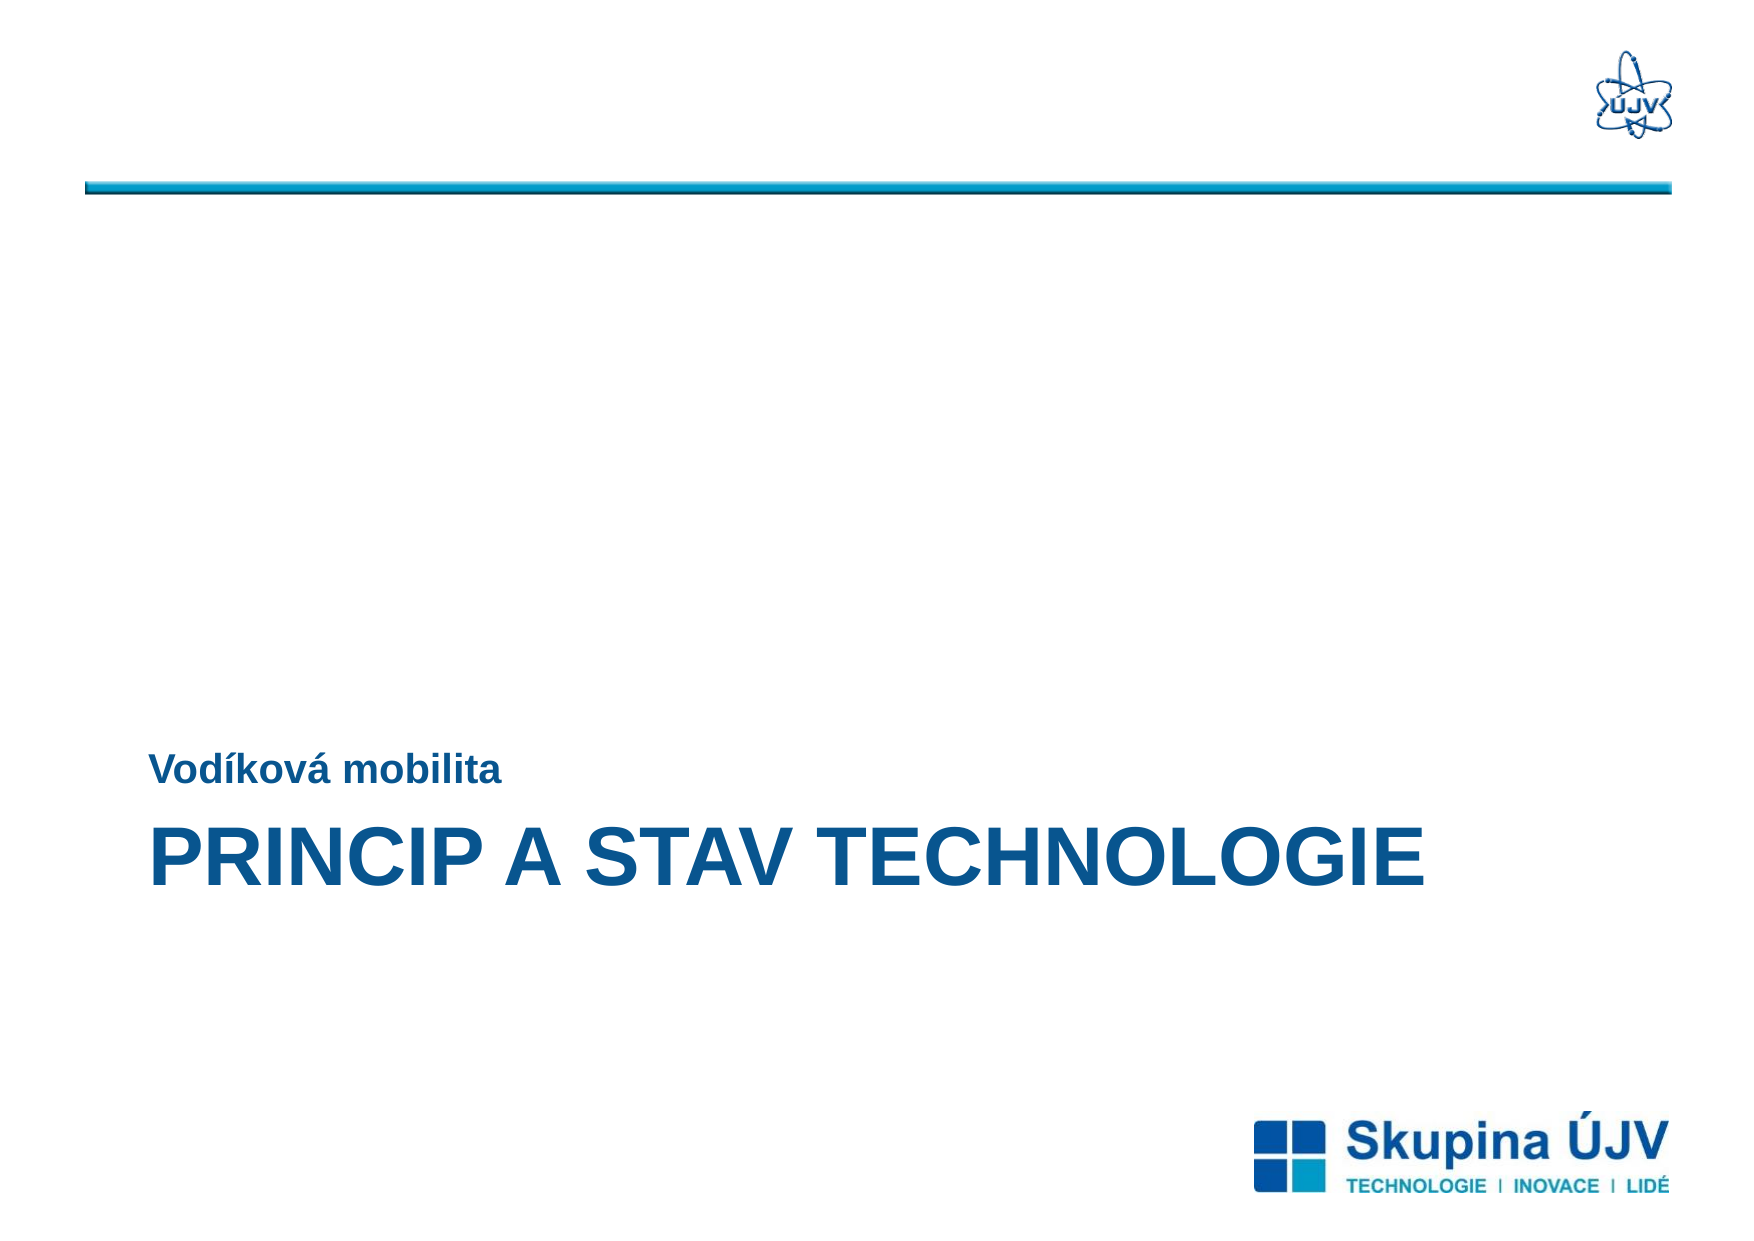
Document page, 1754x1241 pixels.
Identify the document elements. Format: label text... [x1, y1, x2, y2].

title Princip a Stav technologie [138, 798, 1630, 1044]
picture [87, 181, 1672, 191]
list Vodíková mobilita [138, 525, 1630, 798]
picture [1254, 1111, 1669, 1193]
picture [1596, 50, 1672, 139]
